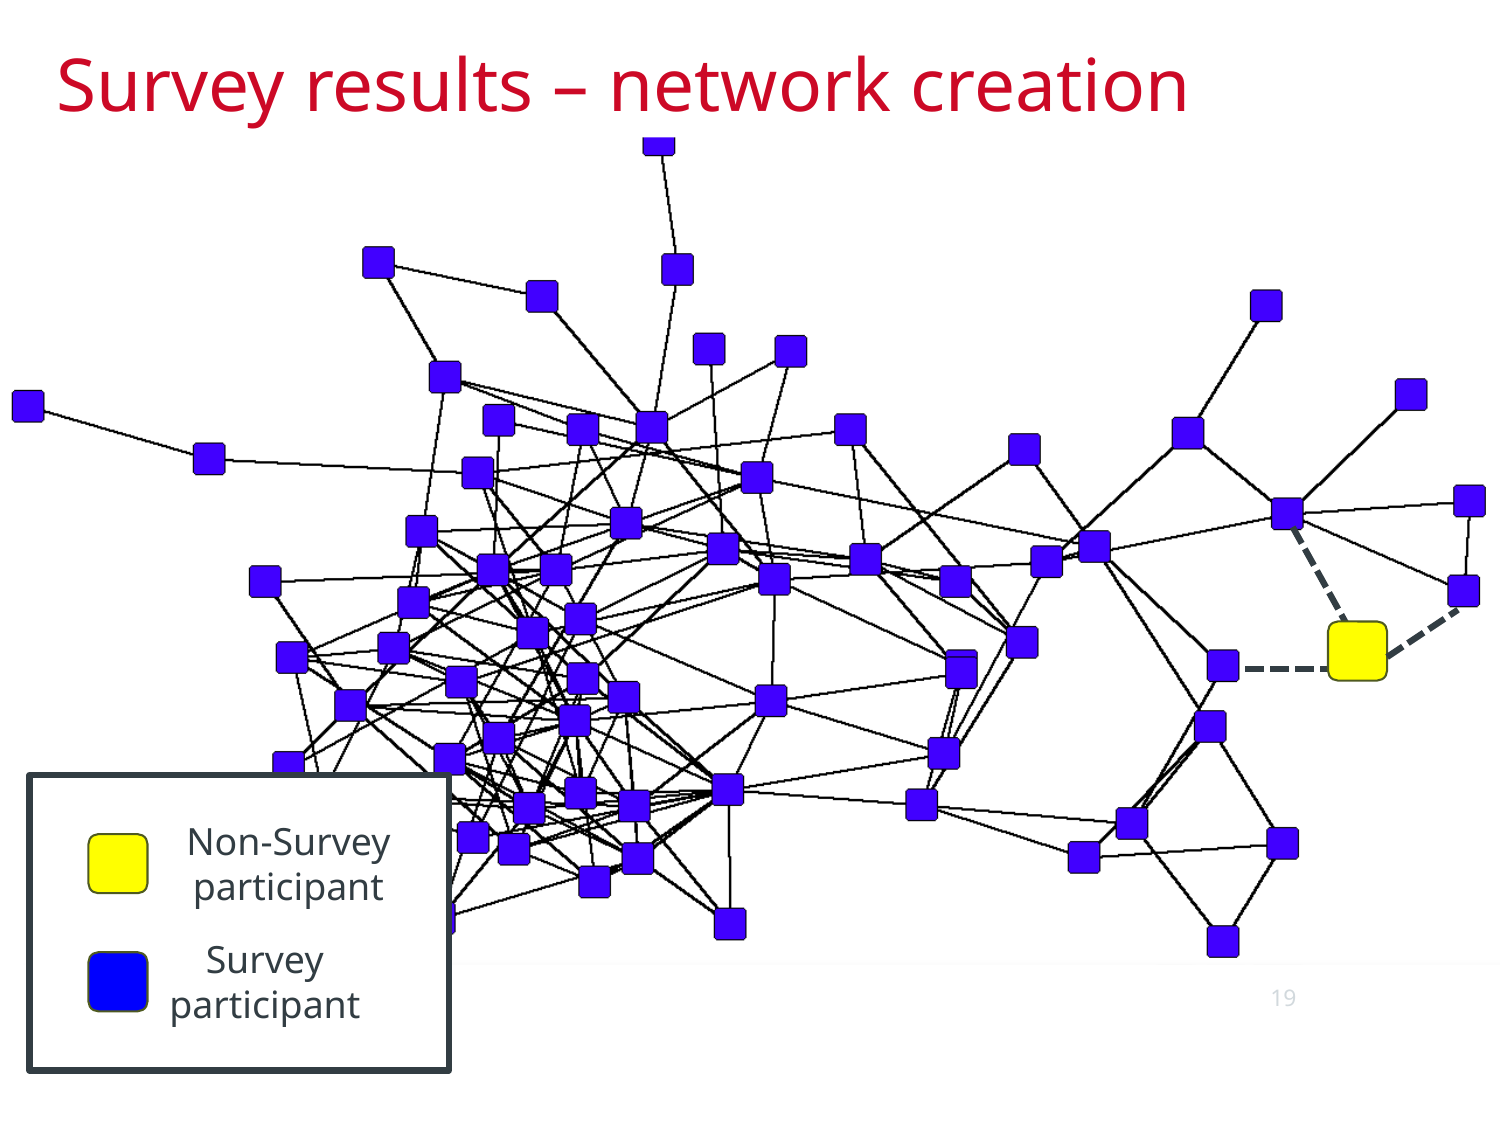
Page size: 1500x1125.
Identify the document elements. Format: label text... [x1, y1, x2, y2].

text_box [88, 973, 146, 1012]
slide_number 19 [1127, 975, 1440, 1051]
text_box Survey participant [146, 973, 383, 1034]
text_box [1386, 609, 1459, 658]
title Survey results – network creation [41, 30, 1435, 111]
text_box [1292, 526, 1352, 634]
picture [0, 113, 1500, 965]
text_box [29, 973, 449, 1071]
